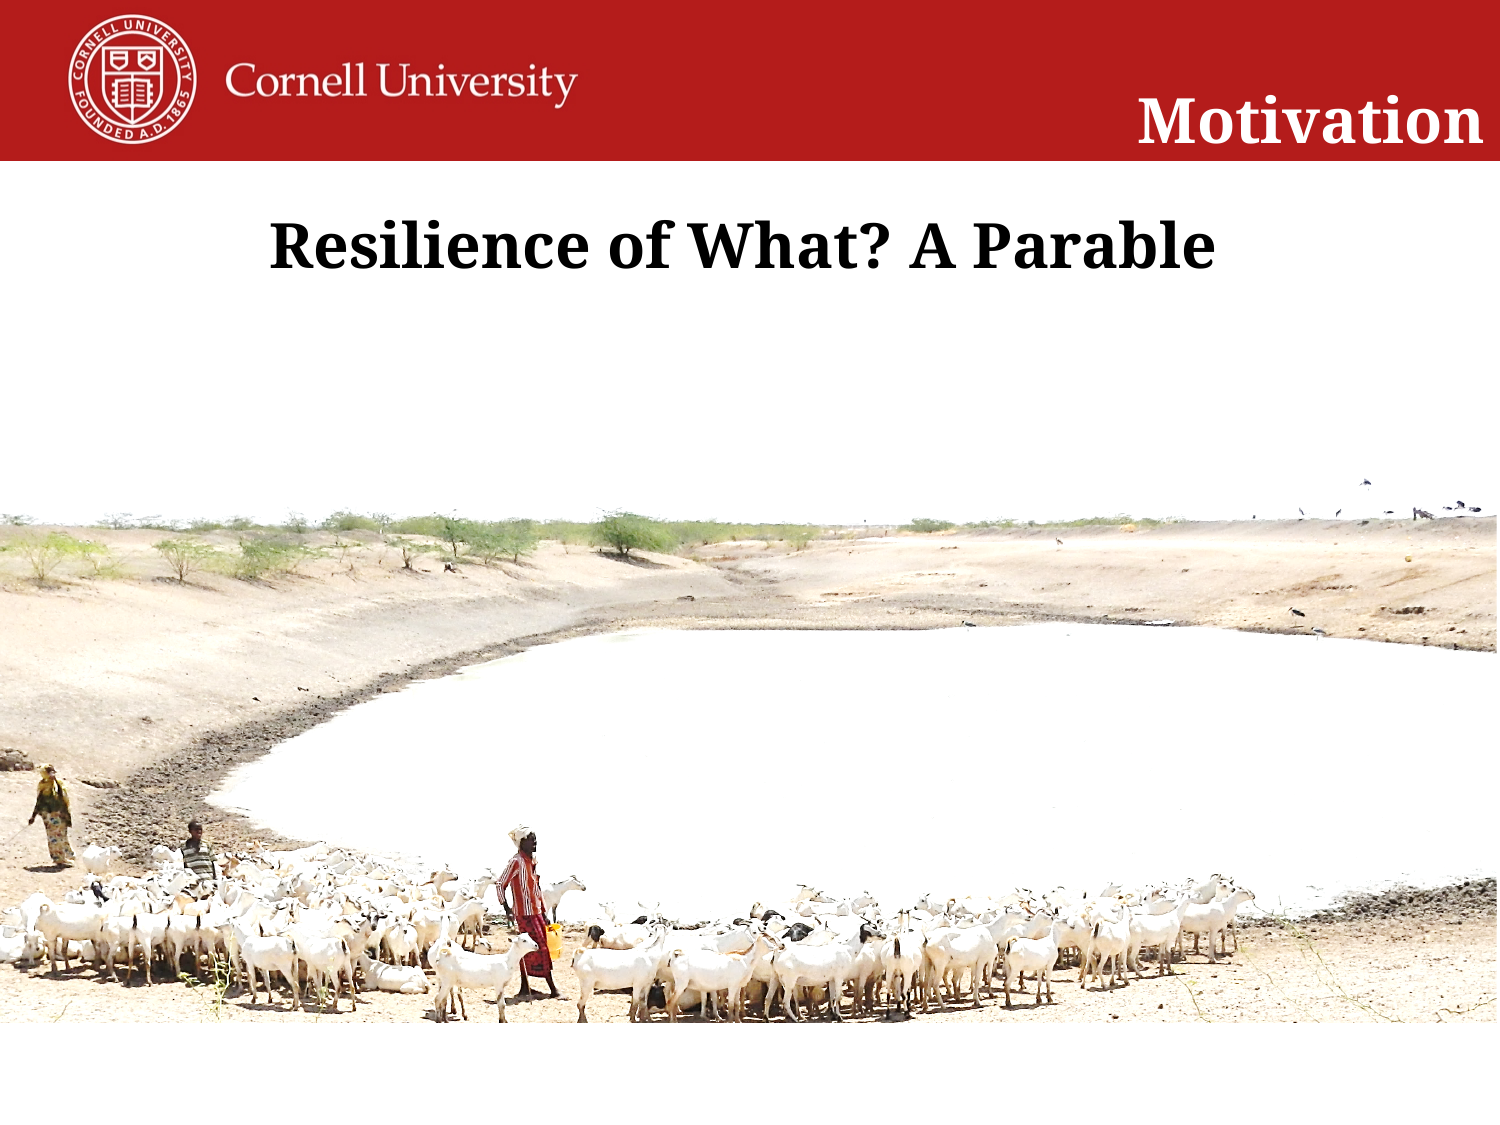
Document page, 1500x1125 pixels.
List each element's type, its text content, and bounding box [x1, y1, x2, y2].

picture [0, 324, 1497, 1023]
picture [0, 0, 1500, 162]
text_box Resilience of What? A Parable [174, 169, 1313, 323]
